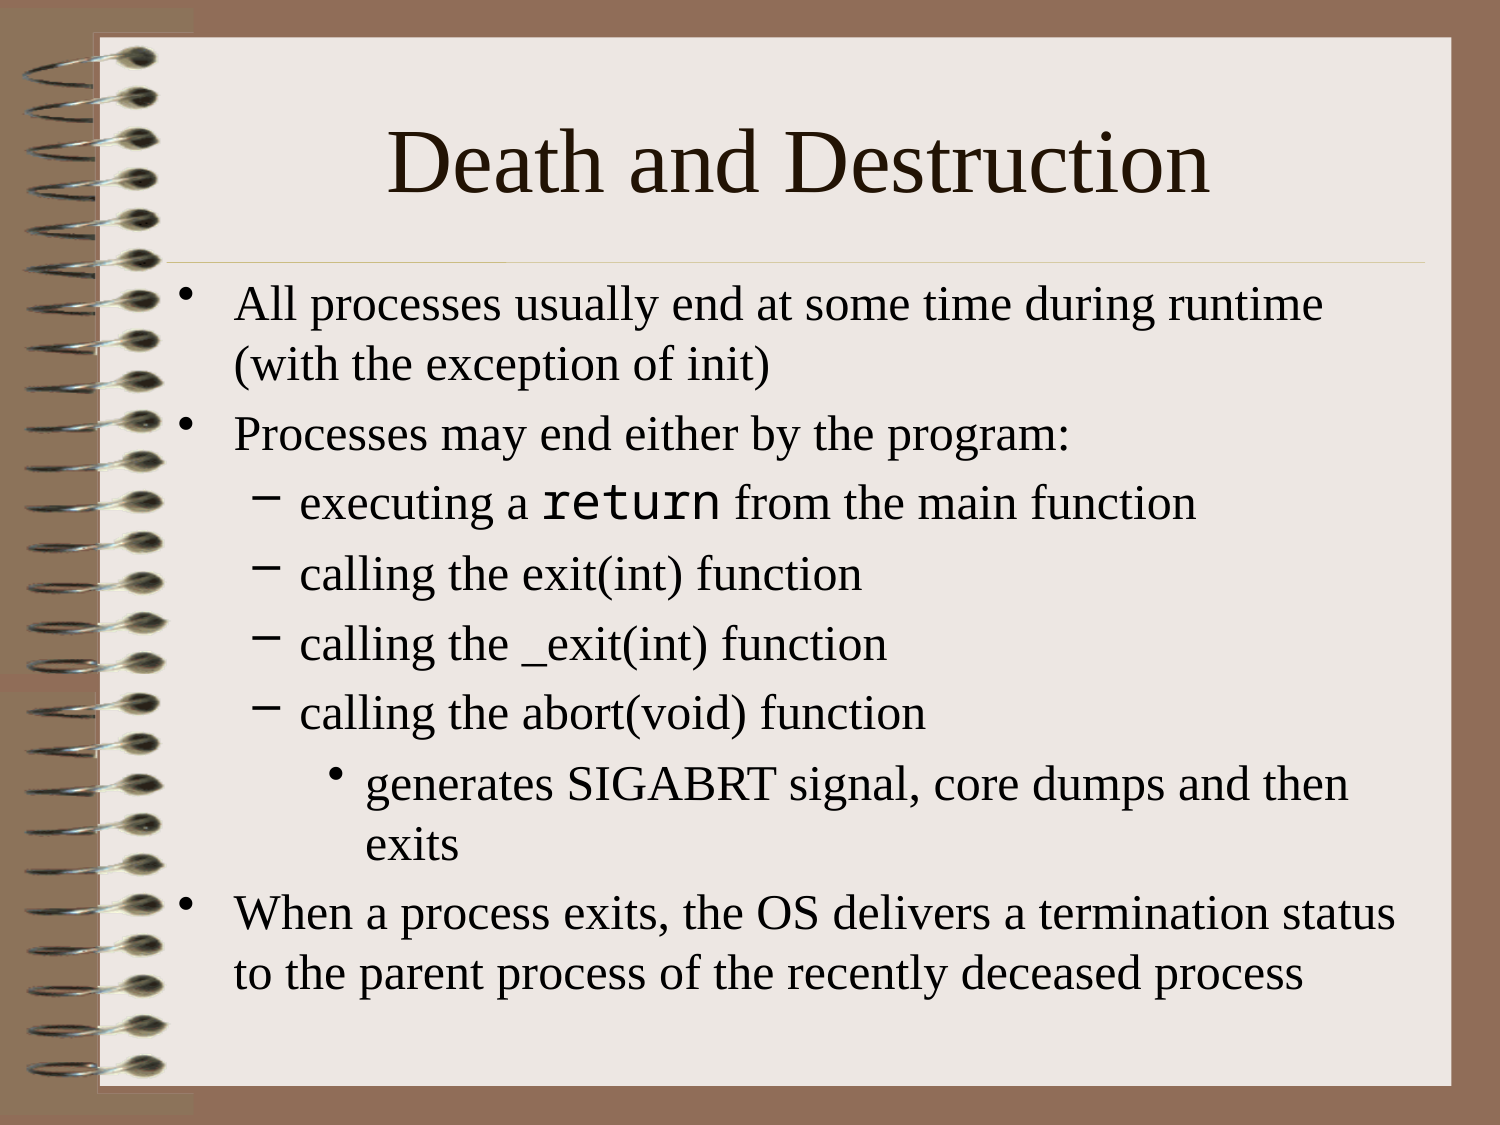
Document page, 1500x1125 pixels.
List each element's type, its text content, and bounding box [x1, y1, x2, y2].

list All processes usually end at some time during runtime (with the exception of init) Processes may end either by the program: executing a return from the main function calling the exit(int) function calling the _exit(int) function calling the abort(void) function generates SIGABRT signal, core dumps and then exits When a process exits, the OS delivers a termination status to the parent process of the recently deceased process [162, 262, 1438, 1088]
picture [0, 692, 194, 1115]
title Death and Destruction [174, 62, 1426, 251]
picture [0, 8, 194, 674]
